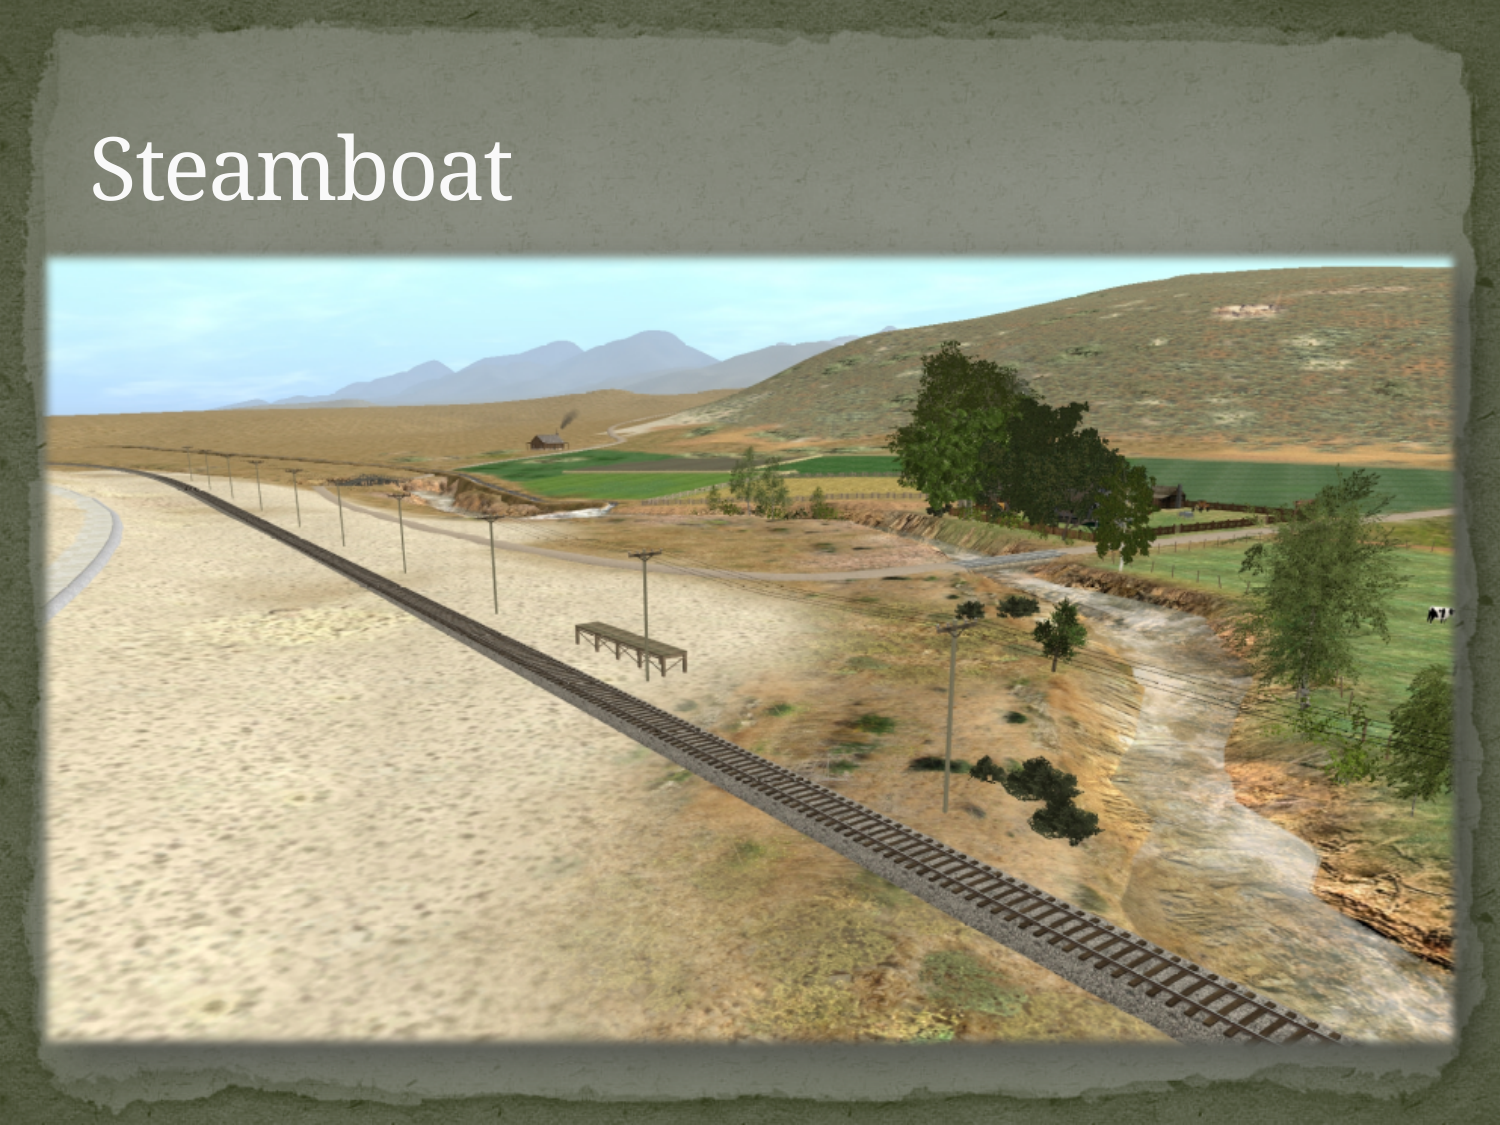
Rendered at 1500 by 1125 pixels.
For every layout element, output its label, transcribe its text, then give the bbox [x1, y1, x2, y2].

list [42, 253, 1459, 1047]
title Steamboat [74, 24, 1425, 225]
